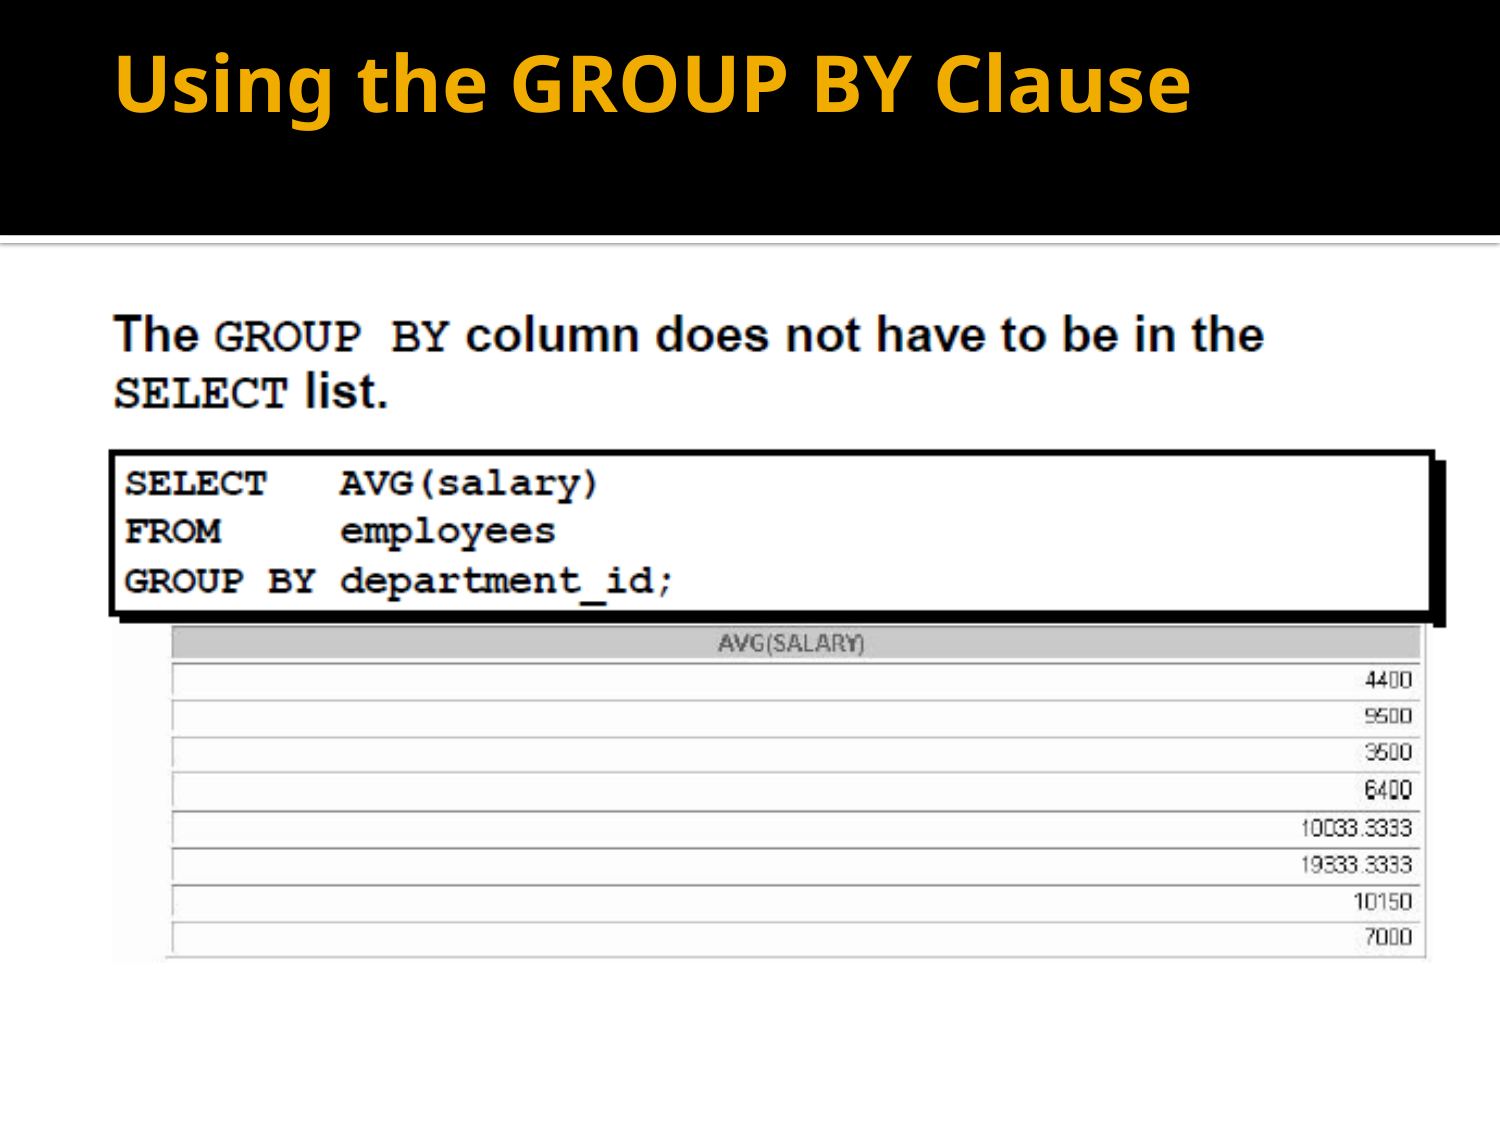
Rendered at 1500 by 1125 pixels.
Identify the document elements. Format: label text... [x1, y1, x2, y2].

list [62, 274, 1466, 963]
title Using the GROUP BY Clause [75, 25, 1425, 231]
